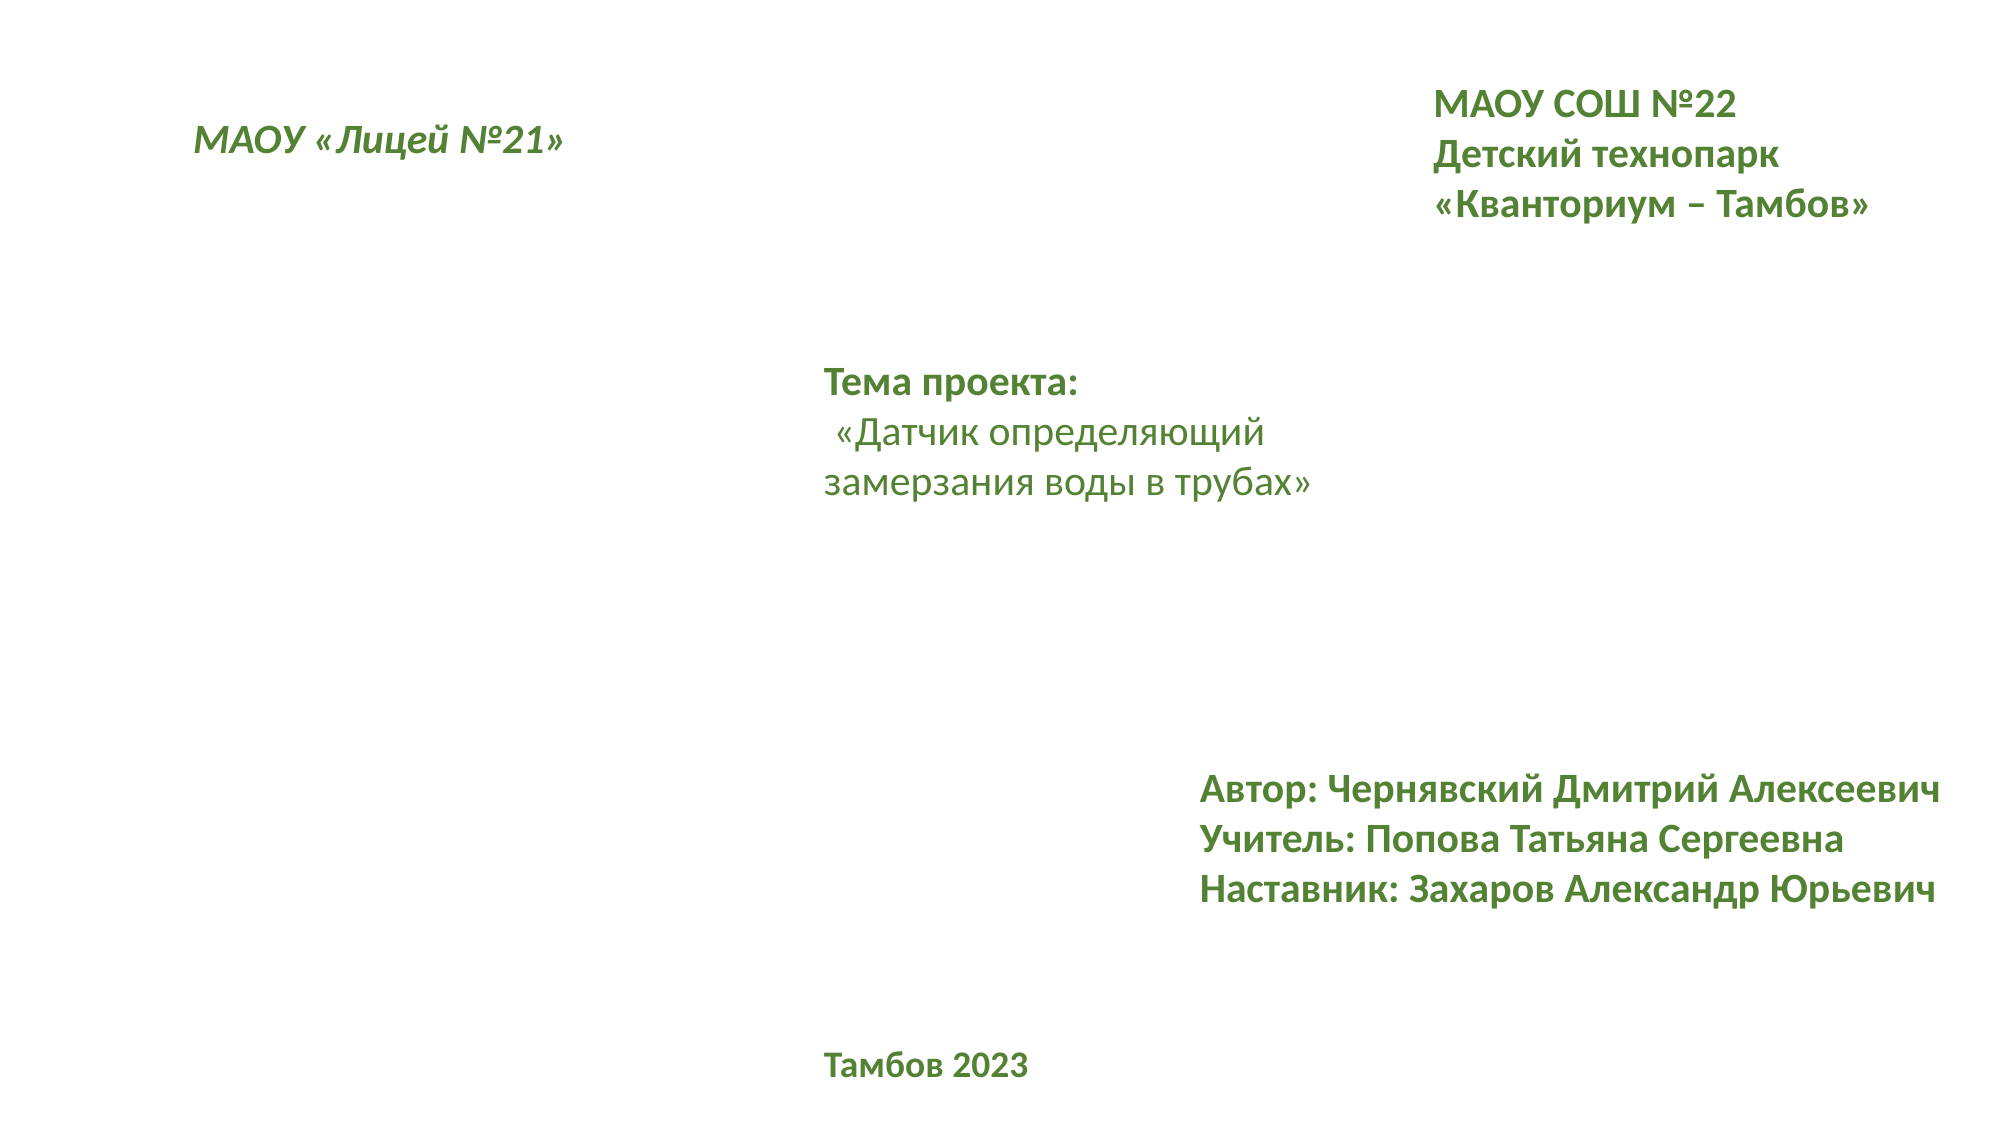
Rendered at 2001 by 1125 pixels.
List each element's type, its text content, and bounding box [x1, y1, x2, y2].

text_box МАОУ «Лицей №21» [178, 104, 644, 270]
text_box Тамбов 2023 [809, 1032, 1185, 1092]
text_box МАОУ СОШ №22 Детский технопарк «Кванториум – Тамбов» [1418, 68, 1888, 234]
text_box Тема проекта: «Датчик определяющий замерзания воды в трубах» [809, 346, 1329, 561]
text_box Автор: Чернявский Дмитрий Алексеевич Учитель: Попова Татьяна Сергеевна Наставник: Захаров Александр Юрьевич [1185, 752, 1978, 918]
